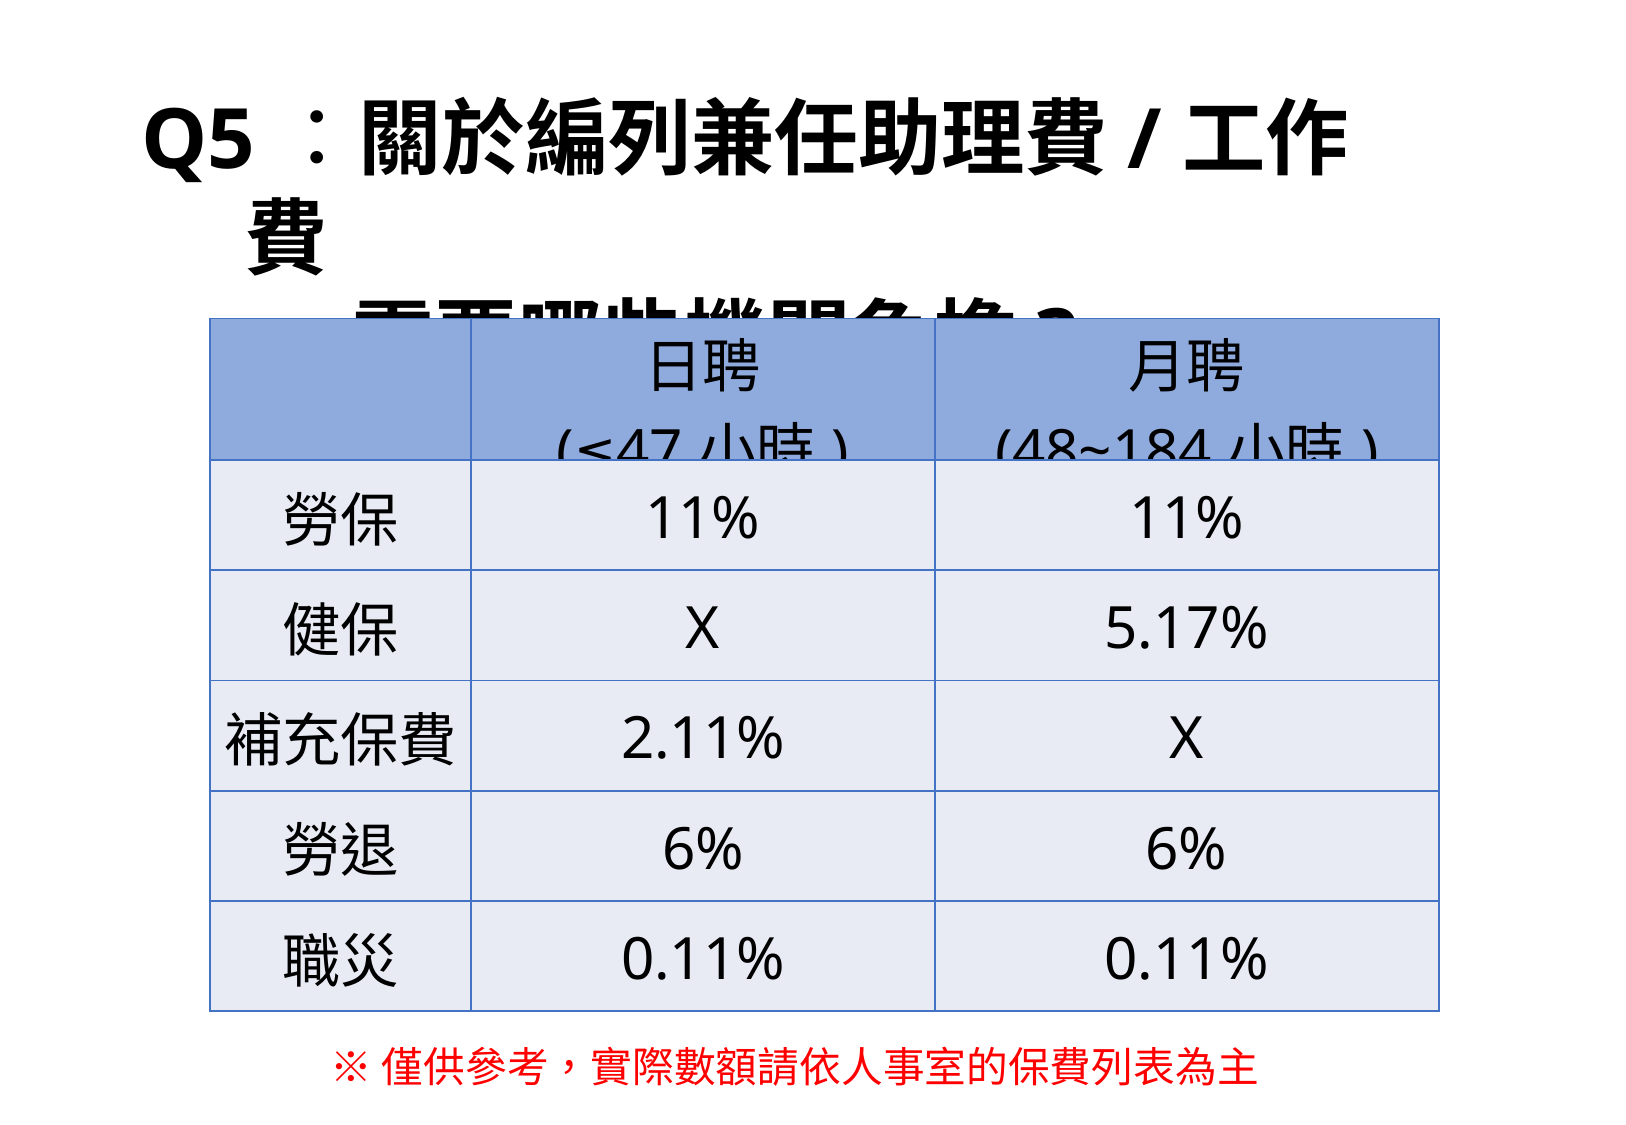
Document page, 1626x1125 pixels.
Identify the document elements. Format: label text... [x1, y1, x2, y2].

table_cell 5.17% [936, 571, 1438, 680]
text_box ※僅供參考，實際數額請依人事室的保費列表為主 [315, 1033, 1334, 1099]
table_cell 0.11% [472, 902, 934, 1010]
table_cell 11% [936, 461, 1438, 569]
table_header 日聘 (≦47小時) [472, 319, 934, 459]
table_header [211, 319, 470, 459]
table_cell 2.11% [472, 681, 934, 790]
table_cell 勞退 [211, 792, 470, 900]
table_header 月聘 (48~184小時) [936, 319, 1438, 459]
table_cell 6% [472, 792, 934, 900]
table_cell 補充保費 [211, 681, 470, 790]
table_cell X [472, 571, 934, 680]
table_cell X [936, 681, 1438, 790]
table_cell 11% [472, 461, 934, 569]
table_cell 0.11% [936, 902, 1438, 1010]
text_box Q5：關於編列兼任助理費/工作費 需要哪些機關負擔? [126, 78, 1415, 393]
table_cell 職災 [211, 902, 470, 1010]
table_cell 勞保 [211, 461, 470, 569]
table_cell 健保 [211, 571, 470, 680]
table_cell 6% [936, 792, 1438, 900]
